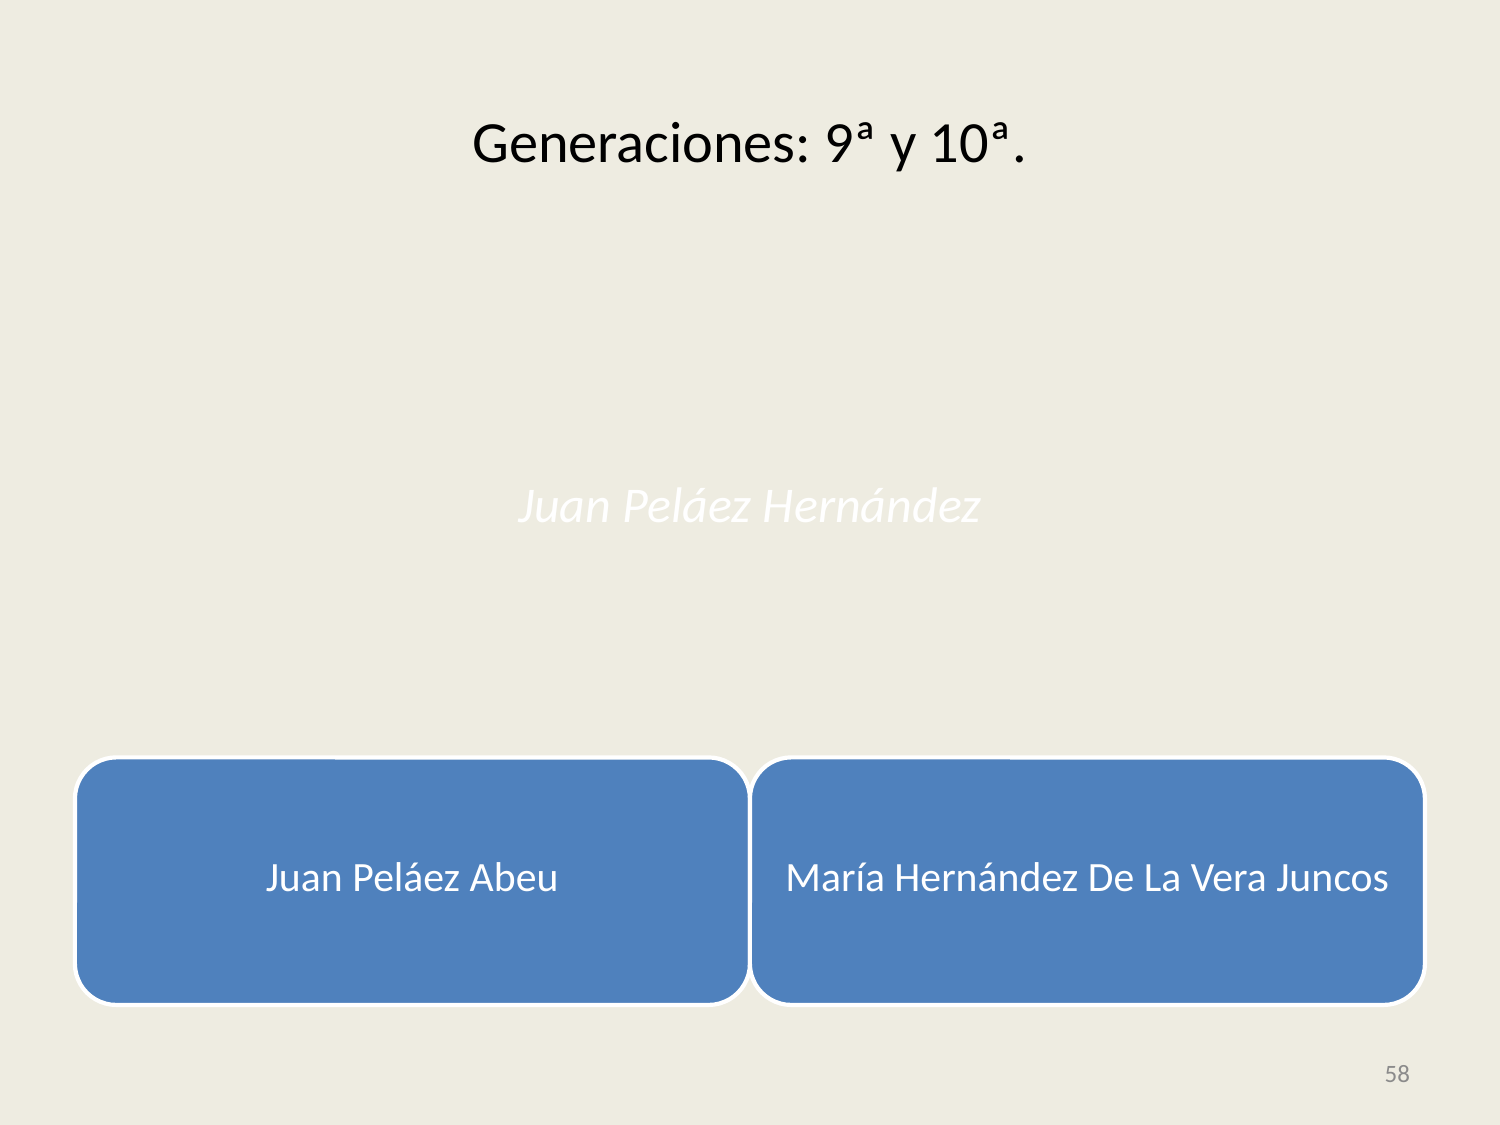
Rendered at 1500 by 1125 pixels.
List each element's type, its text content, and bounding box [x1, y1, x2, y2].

title Generaciones: 9ª y 10ª. [75, 45, 1425, 233]
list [74, 262, 1426, 1006]
slide_number 58 [1074, 1042, 1425, 1103]
